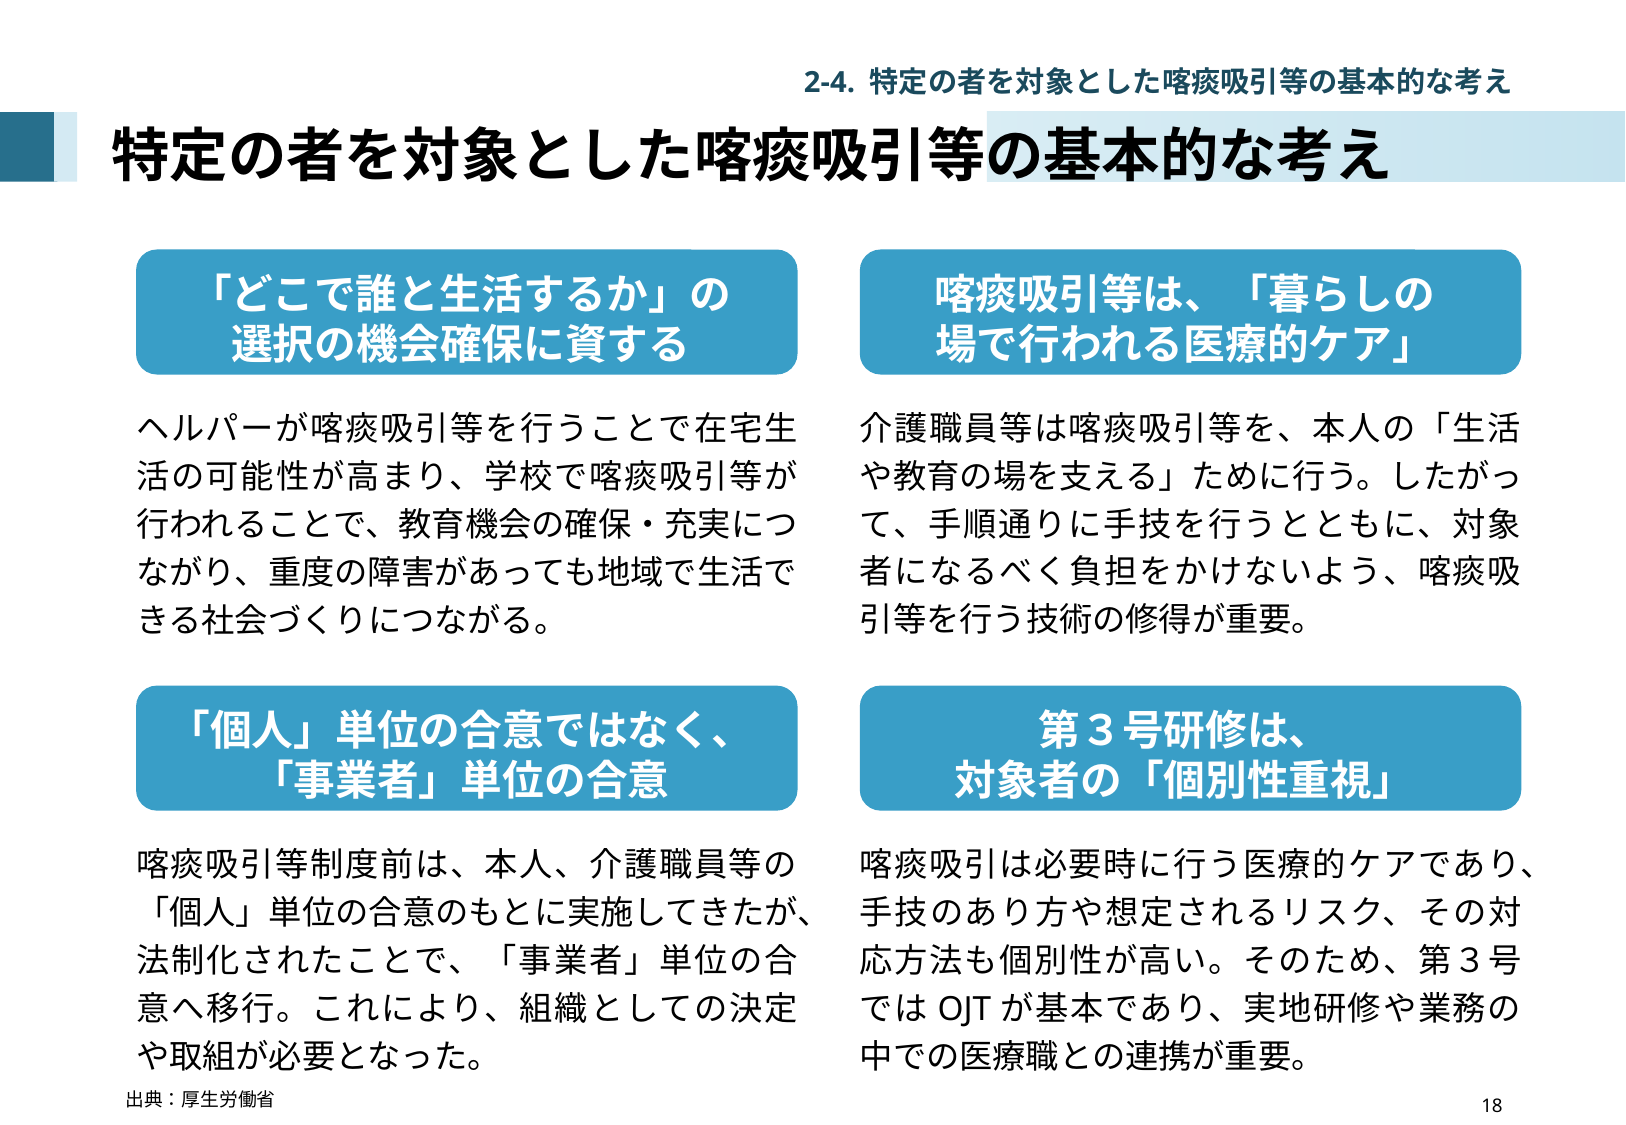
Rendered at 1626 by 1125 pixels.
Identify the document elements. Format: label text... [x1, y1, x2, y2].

text_box 「個人」単位の合意ではなく、「事業者」単位の合意 [136, 685, 798, 811]
text_box 介護職員等は喀痰吸引等を、本人の「生活や教育の場を支える」ために行う。したがって、手順通りに手技を行うとともに、対象者になるべく負担をかけないよう、喀痰吸引等を行う技術の修得が重要。 [859, 391, 1522, 680]
text_box 18 [1157, 1086, 1524, 1125]
text_box ヘルパーが喀痰吸引等を行うことで在宅生活の可能性が高まり、学校で喀痰吸引等が行われることで、教育機会の確保・充実につながり、重度の障害があっても地域で生活できる社会づくりにつながる。 [136, 391, 798, 680]
text_box 喀痰吸引等は、「暮らしの 場で行われる医療的ケア」 [859, 249, 1522, 375]
text_box 出典：厚生労働省 [110, 1080, 291, 1118]
text_box 喀痰吸引は必要時に行う医療的ケアであり、手技のあり方や想定されるリスク、その対応方法も個別性が高い。そのため、第３号ではOJTが基本であり、実地研修や業務の中での医療職との連携が重要。 [859, 827, 1522, 1116]
title 特定の者を対象とした喀痰吸引等の基本的な考え [111, 105, 1514, 201]
text_box 第３号研修は、 対象者の「個別性重視」 [859, 685, 1522, 811]
text_box 「どこで誰と生活するか」の 選択の機会確保に資する [136, 249, 798, 375]
text_box 喀痰吸引等制度前は、本人、介護職員等の「個人」単位の合意のもとに実施してきたが、法制化されたことで、「事業者」単位の合意へ移行。これにより、組織としての決定や取組が必要となった。 [136, 827, 798, 1116]
list 2-4. 特定の者を対象とした喀痰吸引等の基本的な考え [755, 27, 1514, 99]
